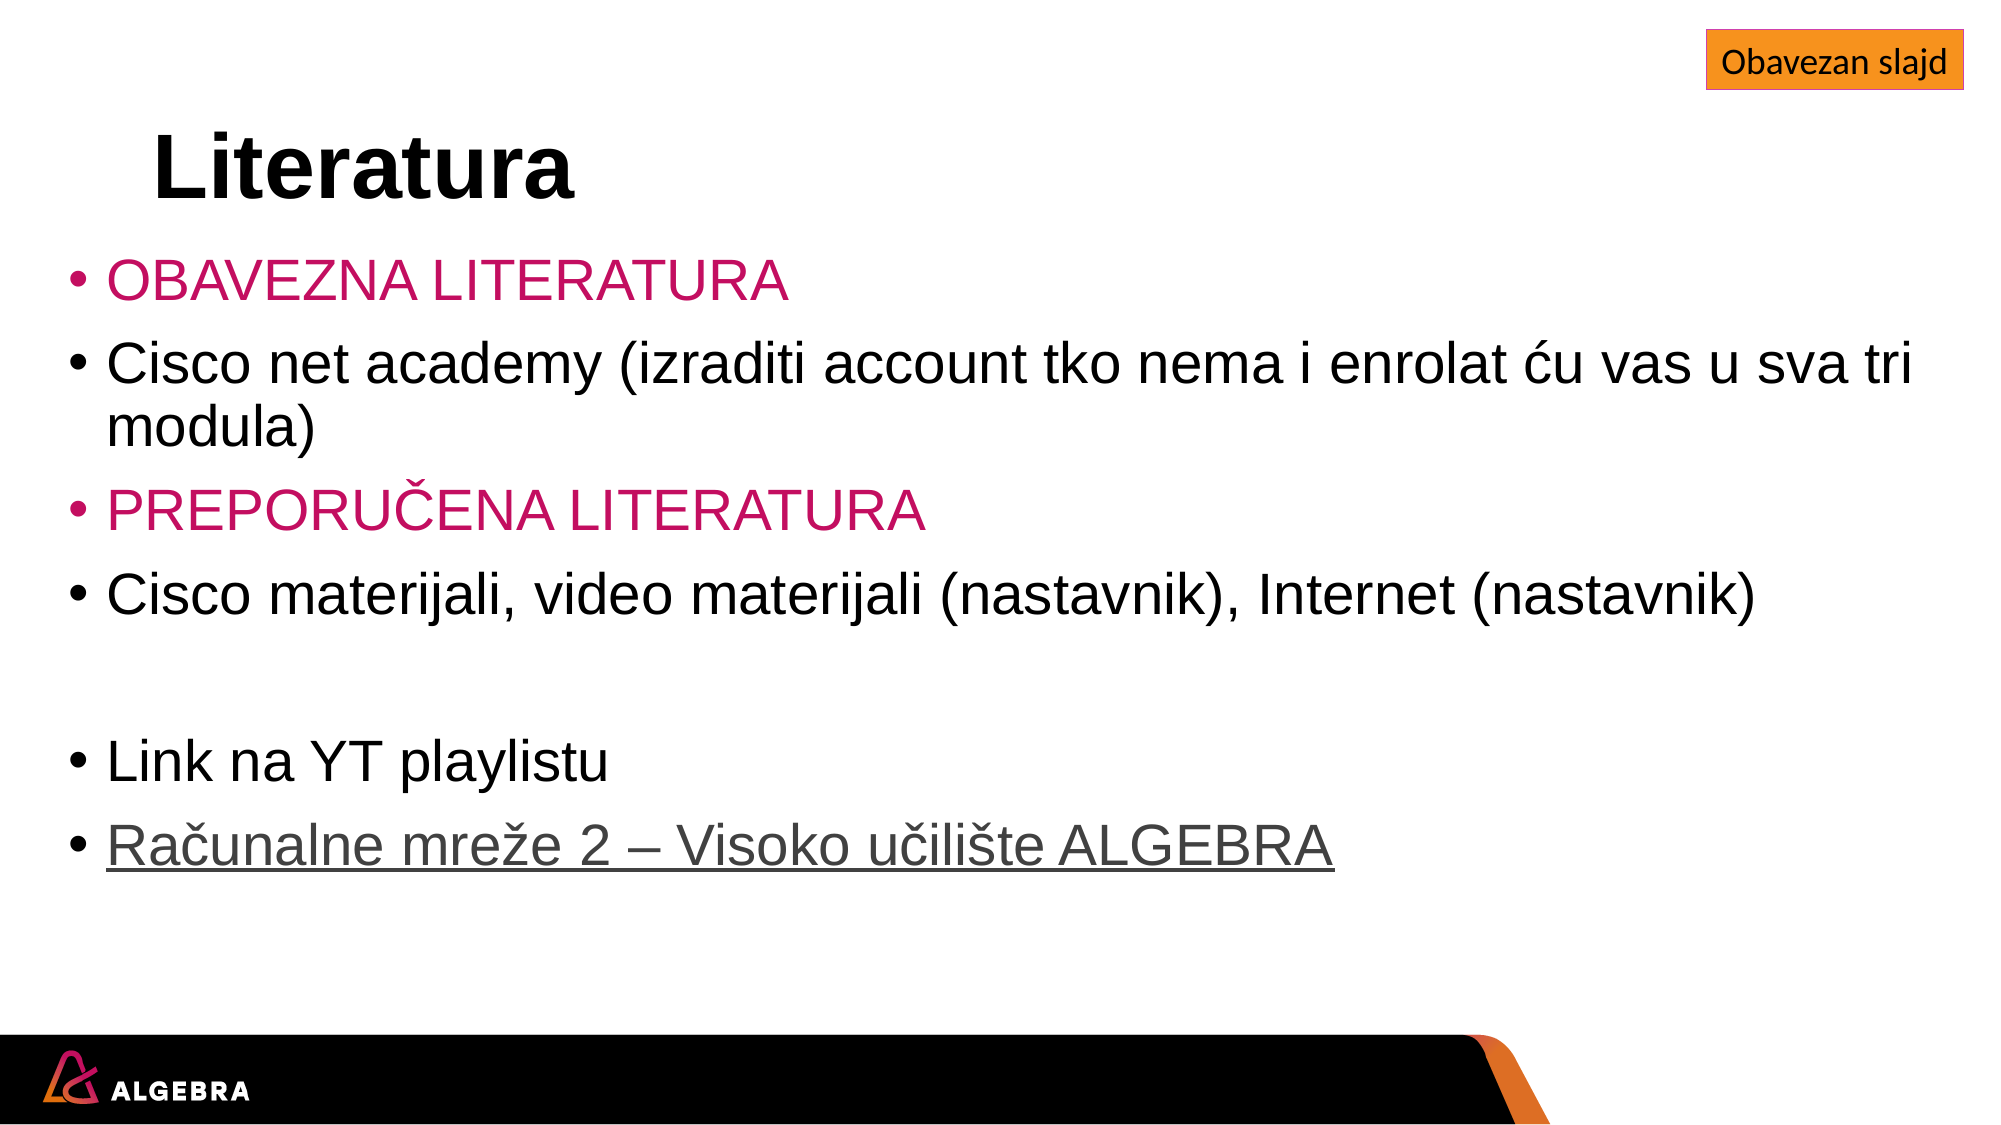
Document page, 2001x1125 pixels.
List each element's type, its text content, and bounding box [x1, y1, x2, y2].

text_box Obavezan slajd [1706, 29, 1964, 90]
picture [0, 1034, 1733, 1125]
list OBAVEZNA LITERATURA Cisco net academy (izraditi account tko nema i enrolat ću vas u sva tri modula) PREPORUČENA LITERATURA Cisco materijali, video materijali (nastavnik), Internet (nastavnik) Link na YT playlistu Računalne mreže 2 – Visoko učilište ALGEBRA [53, 242, 1988, 1014]
title Literatura [137, 59, 1863, 242]
